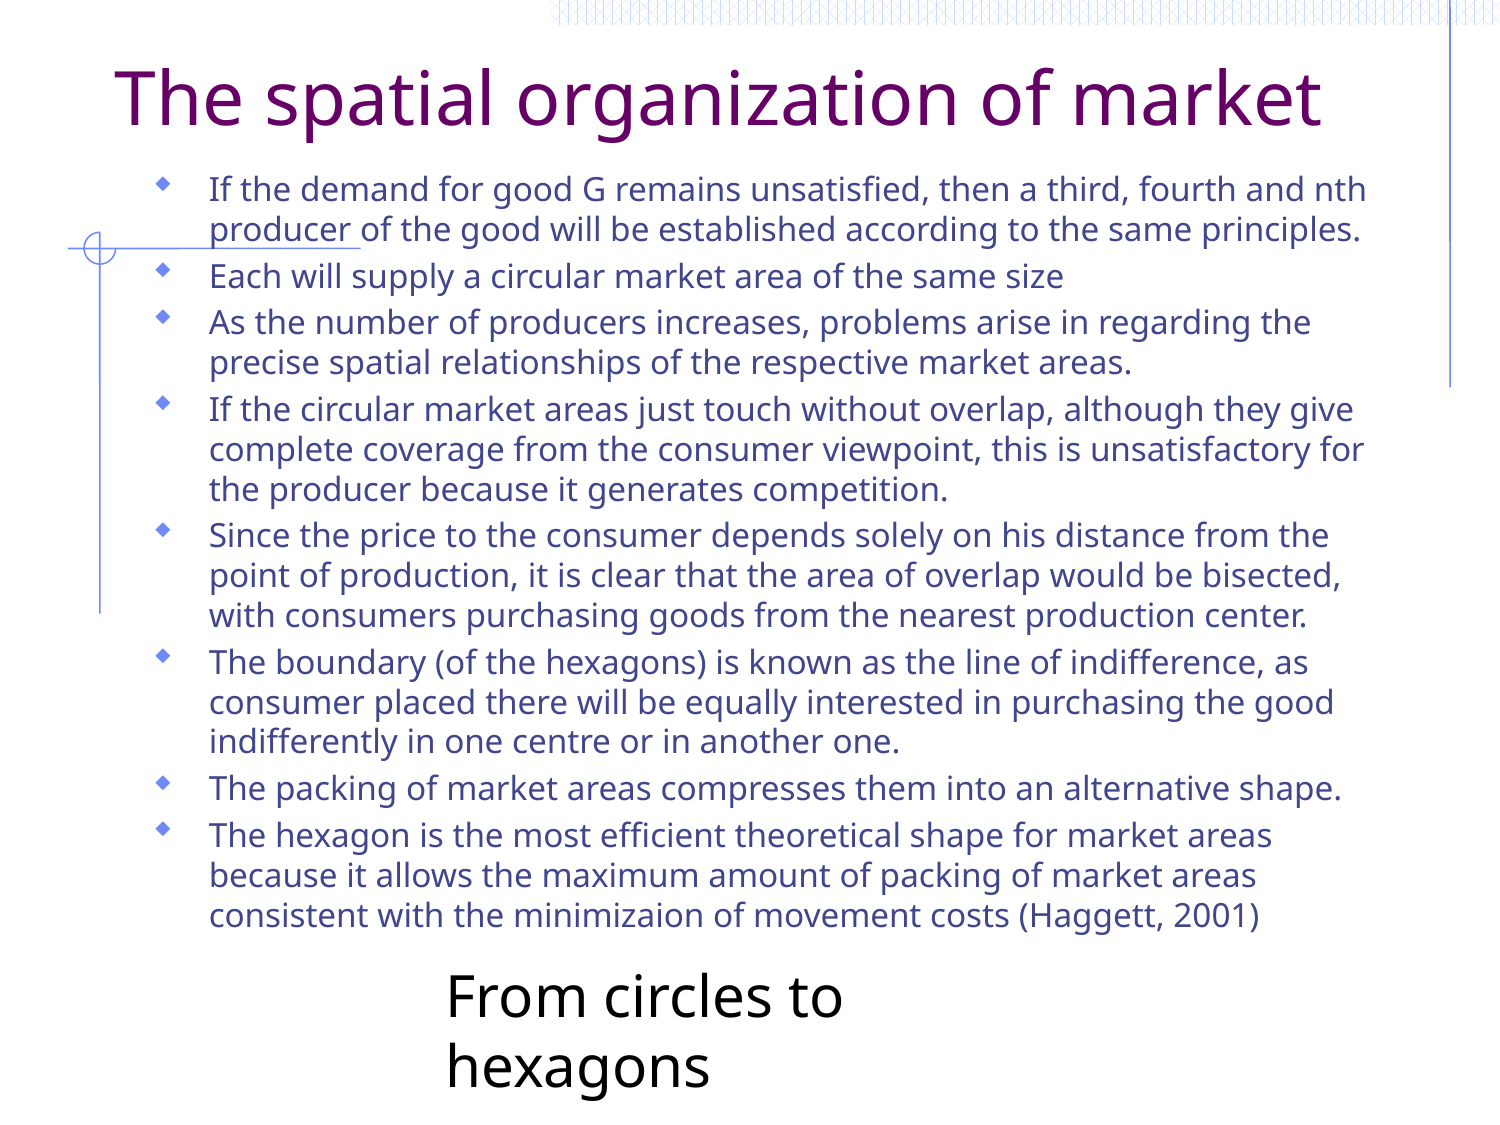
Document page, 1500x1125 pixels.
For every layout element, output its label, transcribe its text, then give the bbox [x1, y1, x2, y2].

text_box From circles to hexagons [430, 952, 1128, 1107]
list If the demand for good G remains unsatisfied, then a third, fourth and nth producer of the good will be established according to the same principles. Each will supply a circular market area of the same size As the number of producers increases, problems arise in regarding the precise spatial relationships of the respective market areas. If the circular market areas just touch without overlap, although they give complete coverage from the consumer viewpoint, this is unsatisfactory for the producer because it generates competition. Since the price to the consumer depends solely on his distance from the point of production, it is clear that the area of overlap would be bisected, with consumers purchasing goods from the nearest production center. The boundary (of the hexagons) is known as the line of indifference, as consumer placed there will be equally interested in purchasing the good indifferently in one centre or in another one. The packing of market areas compresses them into an alternative shape. The hexagon is the most efficient theoretical shape for market areas because it allows the maximum amount of packing of market areas consistent with the minimizaion of movement costs (Haggett, 2001) [137, 160, 1413, 905]
title The spatial organization of market [99, 50, 1375, 238]
